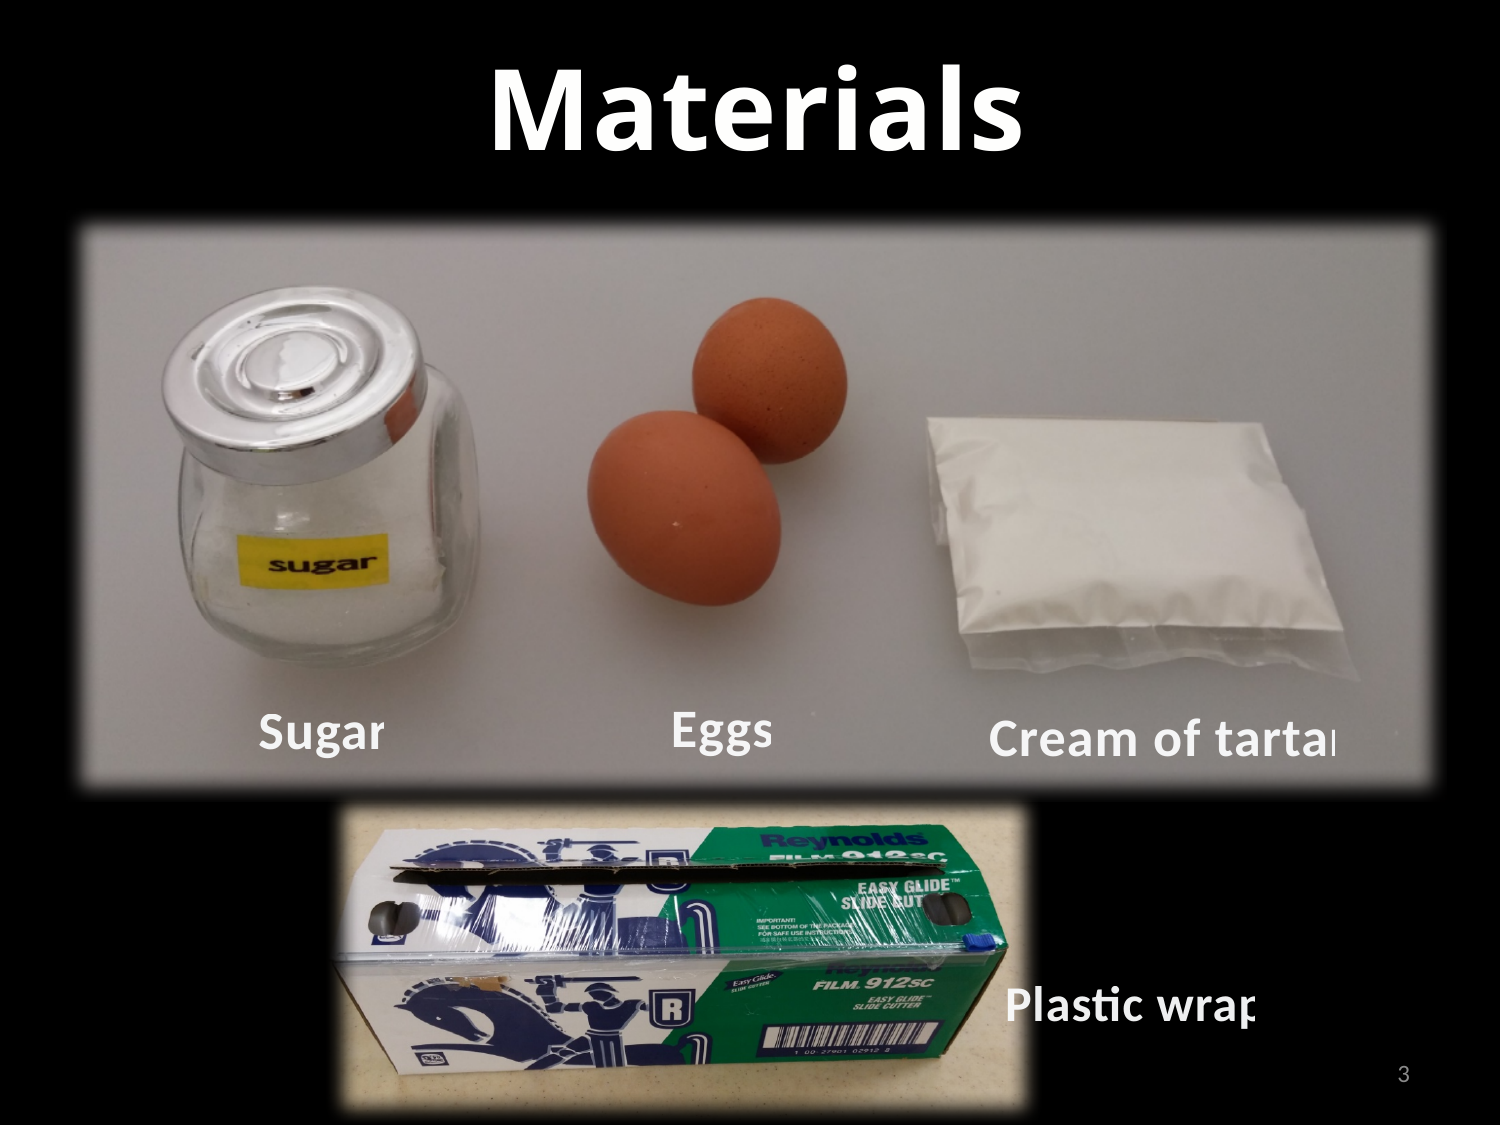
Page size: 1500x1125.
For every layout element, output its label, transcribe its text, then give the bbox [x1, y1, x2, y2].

slide_number 3 [1074, 1042, 1425, 1103]
text_box Materials [289, 30, 1223, 181]
text_box Plastic wrap [1048, 964, 1386, 1039]
picture [64, 207, 1448, 1125]
